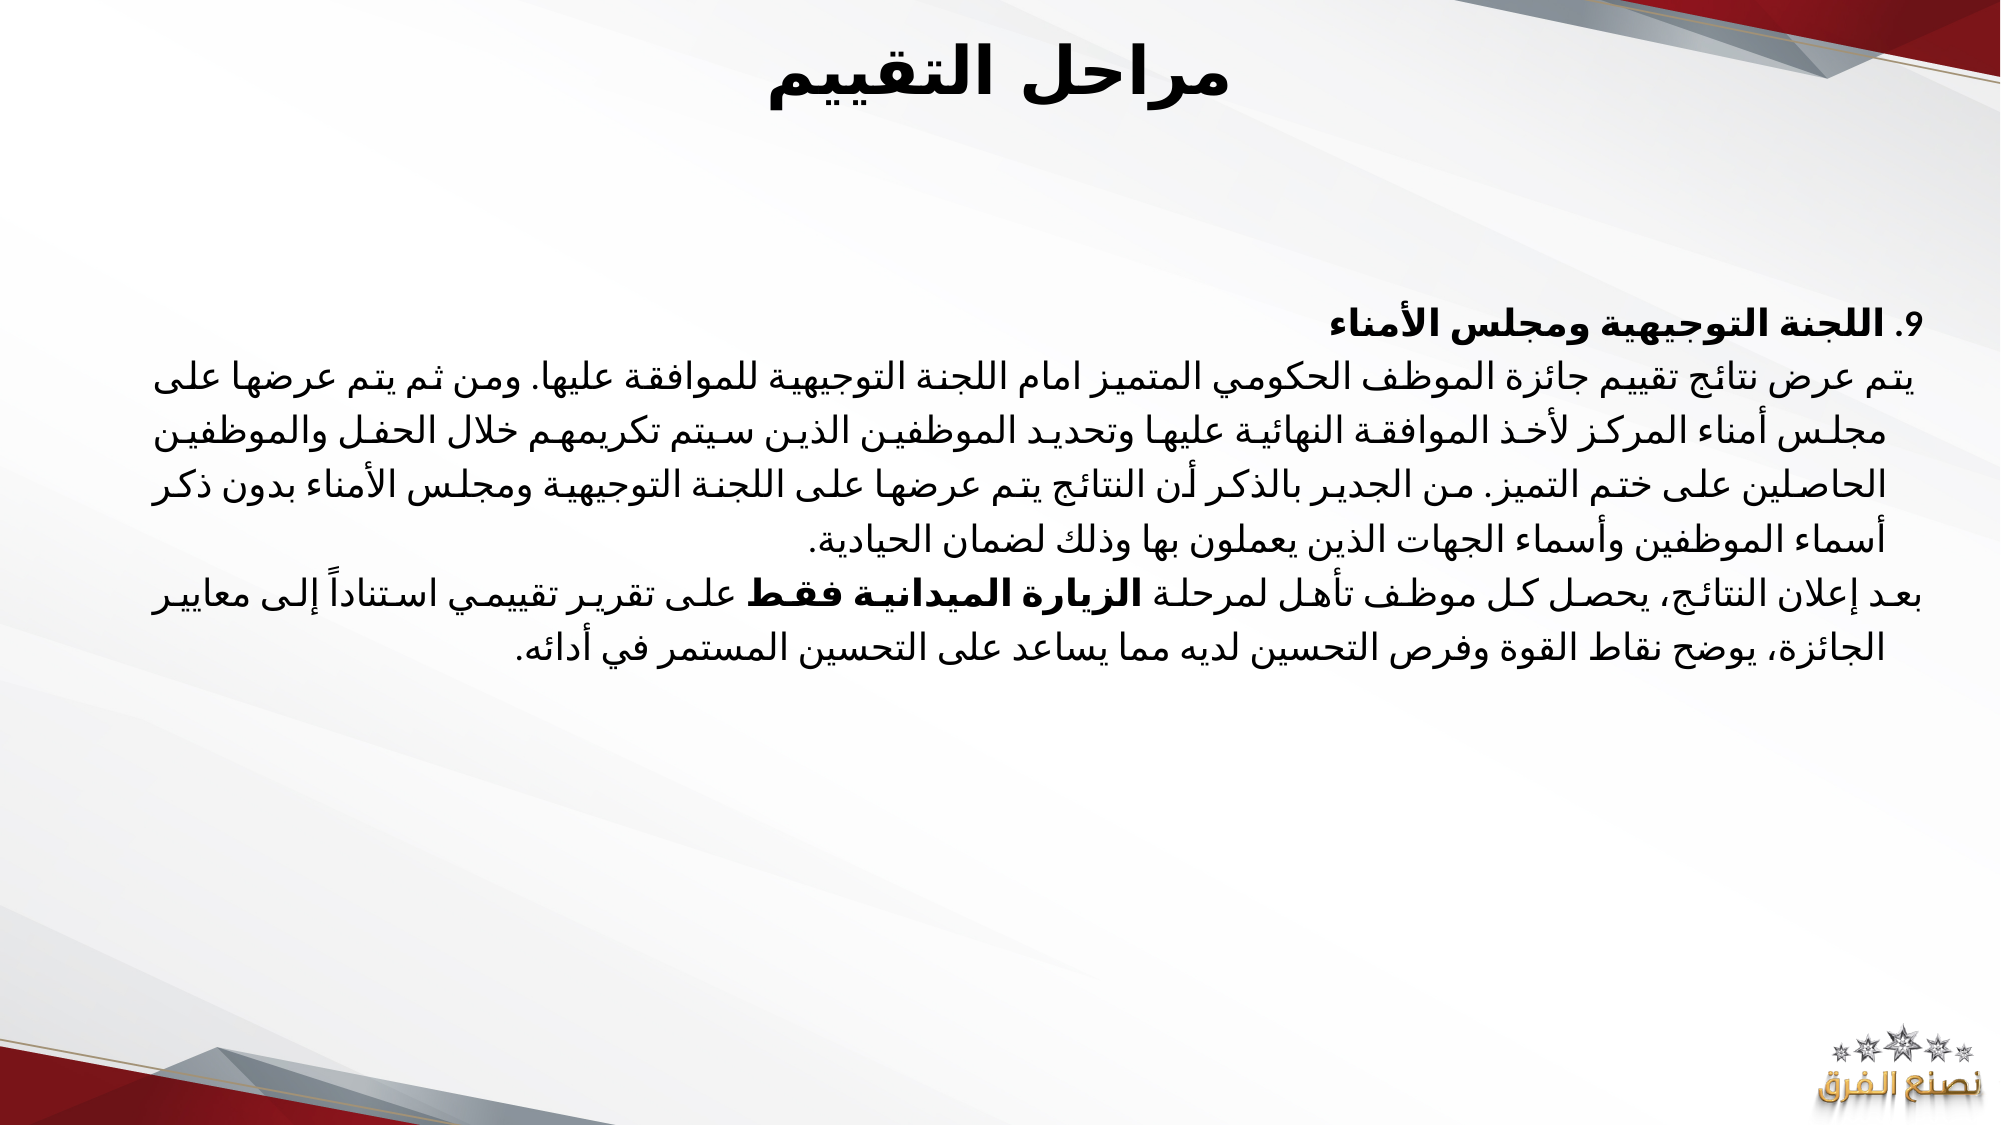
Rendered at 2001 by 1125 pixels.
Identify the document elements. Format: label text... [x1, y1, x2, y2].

picture [0, 0, 2001, 1125]
text_box مراحل التقييم [752, 20, 1248, 115]
text_box 9. اللجنة التوجيهية ومجلس الأمناء يتم عرض نتائج تقييم جائزة الموظف الحكومي المتميز امام اللجنة التوجيهية للموافقة عليها. ومن ثم يتم عرضها على مجلس أمناء المركز لأخذ الموافقة النهائية عليها وتحديد الموظفين الذين سيتم تكريمهم خلال الحفل والموظفين الحاصلين على ختم التميز. من الجدير بالذكر أن النتائج يتم عرضها على اللجنة التوجيهية ومجلس الأمناء بدون ذكر أسماء الموظفين وأسماء الجهات الذين يعملون بها وذلك لضمان الحيادية. بعد إعلان النتائج، يحصل كل موظف تأهل لمرحلة الزيارة الميدانية فقط على تقرير تقييمي استناداً إلى معايير الجائزة، يوضح نقاط القوة وفرص التحسين لديه مما يساعد على التحسين المستمر في أدائه. [137, 282, 1938, 675]
